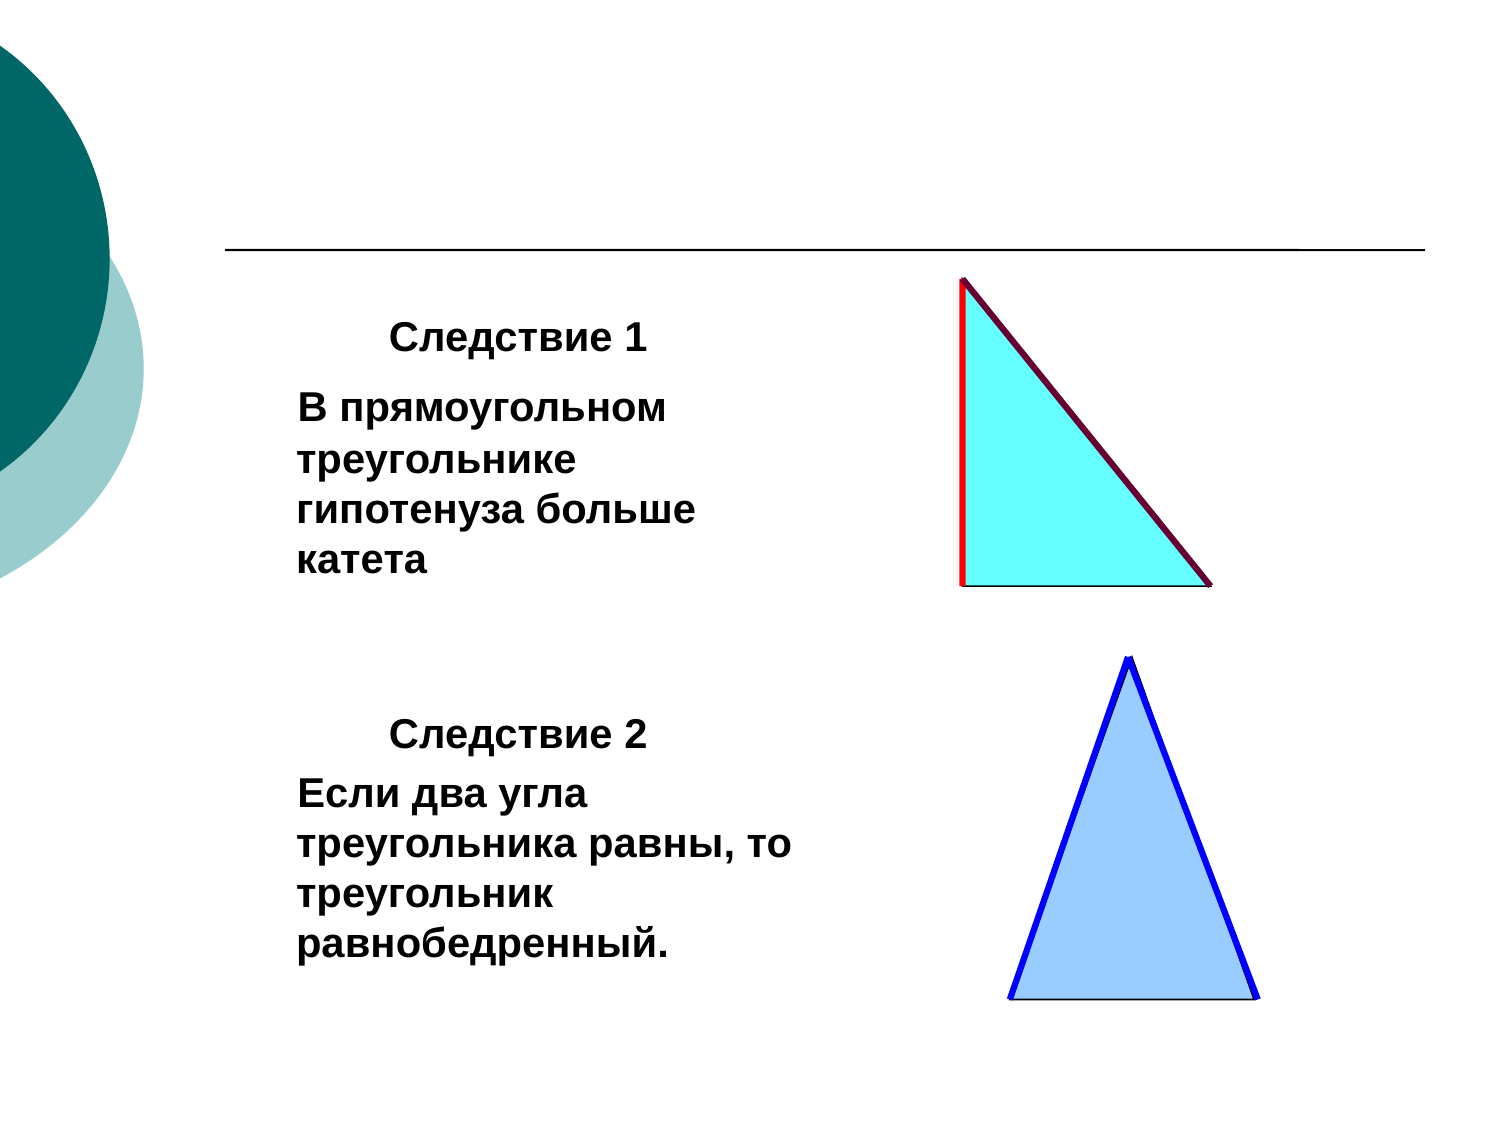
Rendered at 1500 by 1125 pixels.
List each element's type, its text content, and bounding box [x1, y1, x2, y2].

text_box [963, 279, 1211, 587]
list Следствие 1 В прямоугольном треугольнике гипотенуза больше катета Следствие 2 Если два угла треугольника равны, то треугольник равнобедренный. [224, 243, 812, 1083]
text_box [1010, 657, 1255, 1000]
